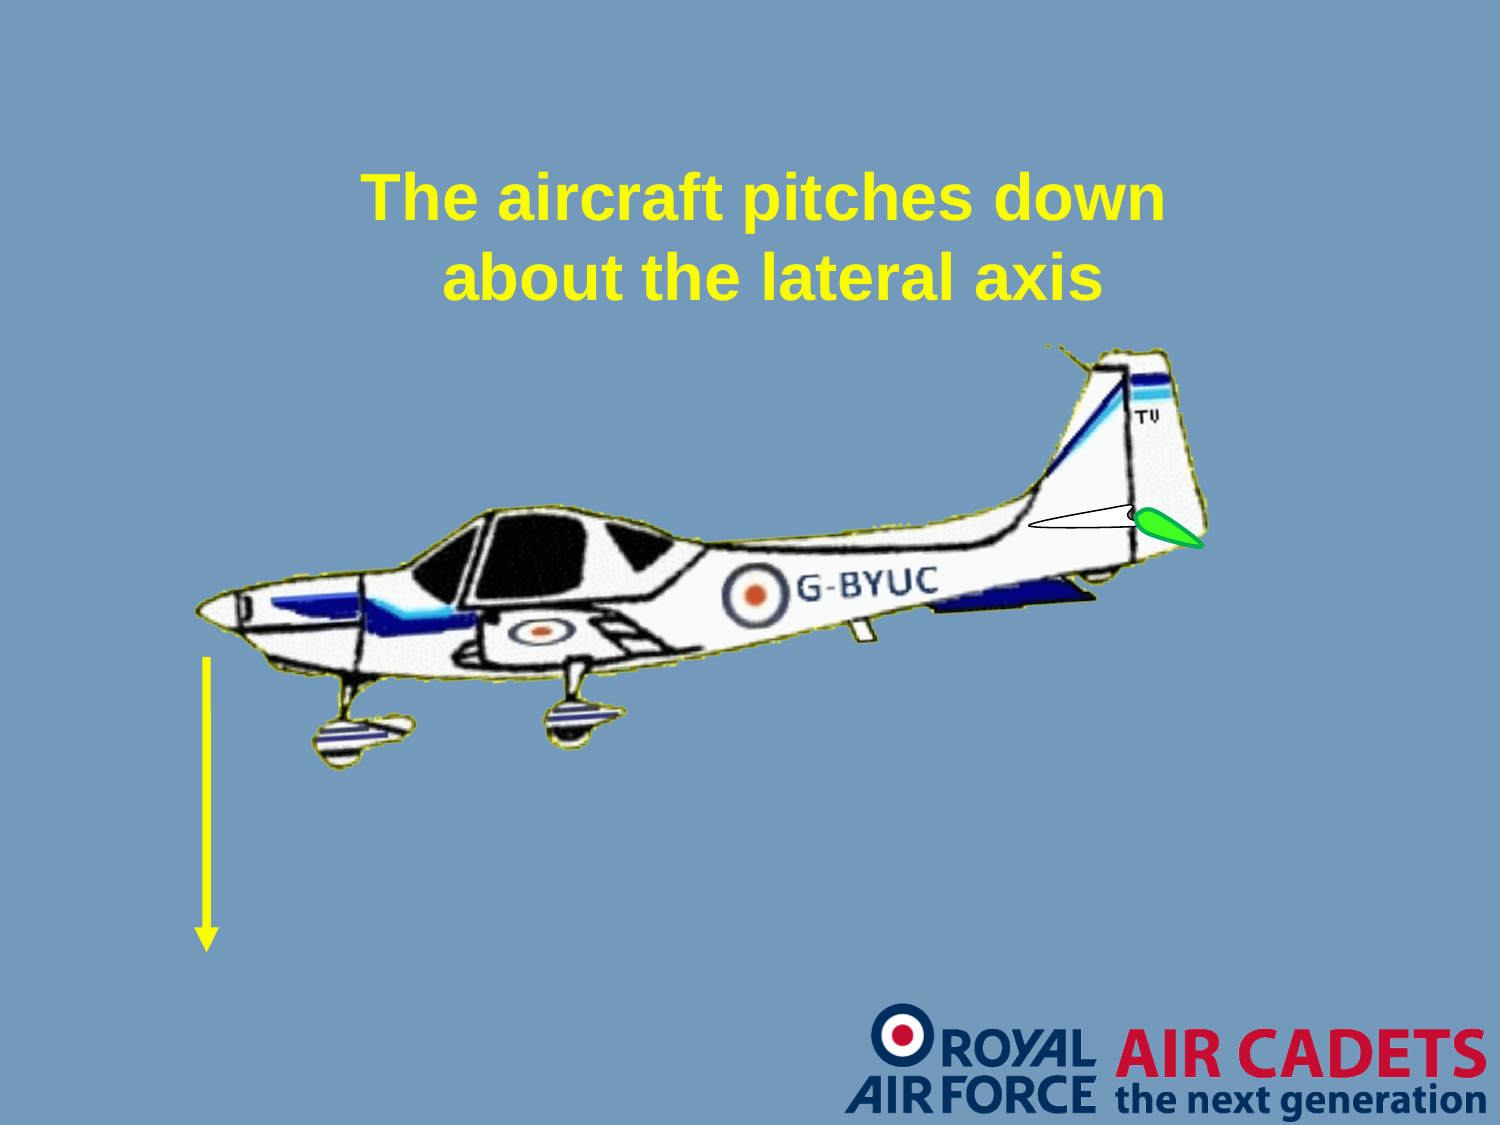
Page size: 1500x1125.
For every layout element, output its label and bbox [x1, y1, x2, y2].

text_box [88, 66, 1459, 953]
picture [844, 1003, 1486, 1122]
